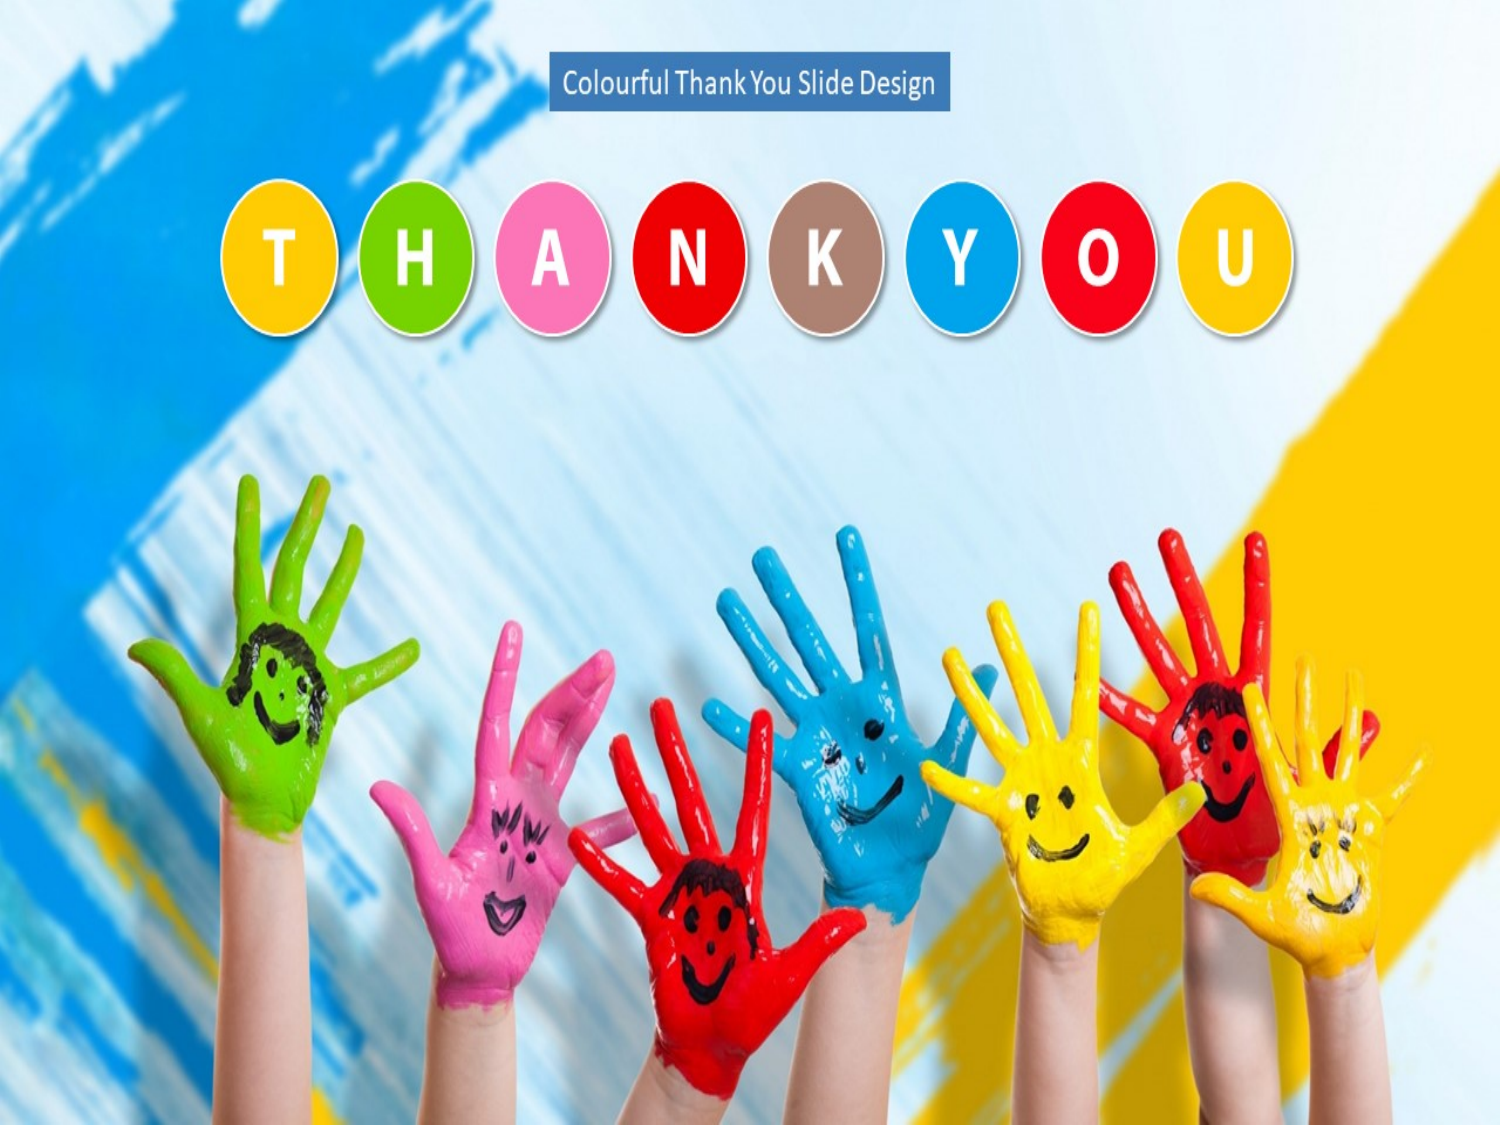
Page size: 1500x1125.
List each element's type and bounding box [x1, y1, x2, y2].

list [0, 0, 1500, 1125]
